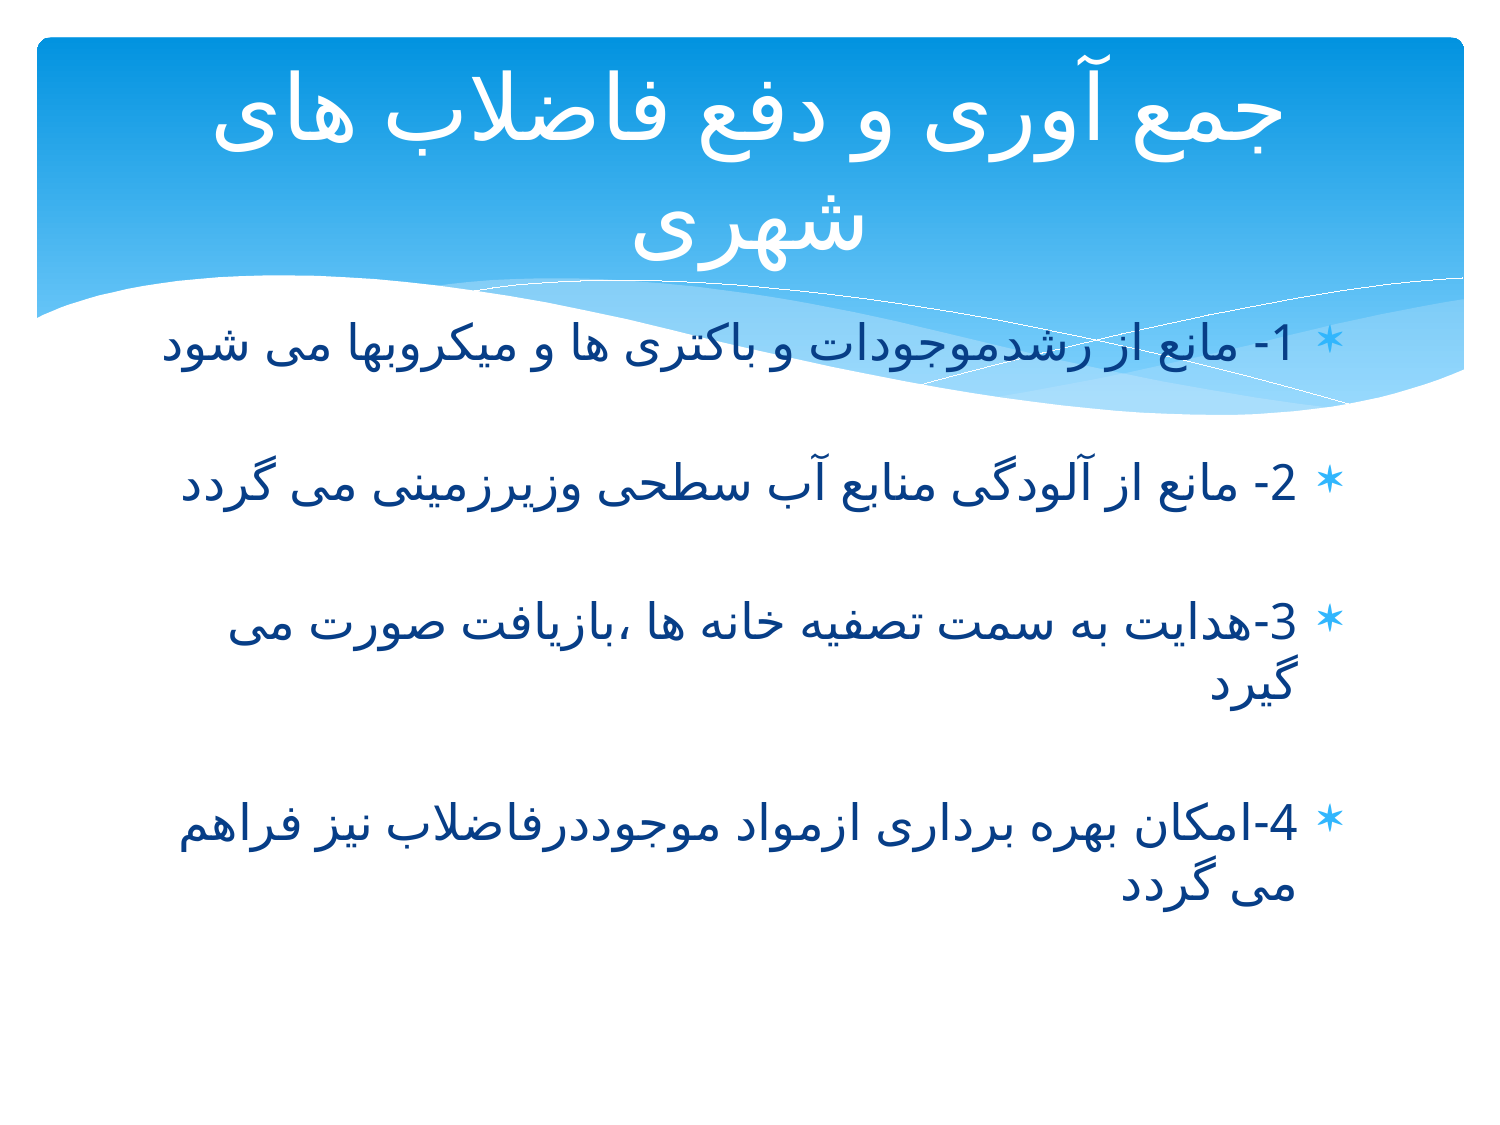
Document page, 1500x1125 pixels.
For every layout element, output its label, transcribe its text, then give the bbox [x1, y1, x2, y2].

title جمع آوری و دفع فاضلاب های شهری [75, 55, 1425, 261]
list 1- مانع از رشدموجودات و باکتری ها و میکروبها می شود 2- مانع از آلودگی منابع آب سطحی وزیرزمینی می گردد 3-هدایت به سمت تصفیه خانه ها ،بازیافت صورت می گیرد 4-امکان بهره برداری ازمواد موجوددرفاضلاب نیز فراهم می گردد [143, 302, 1359, 1005]
